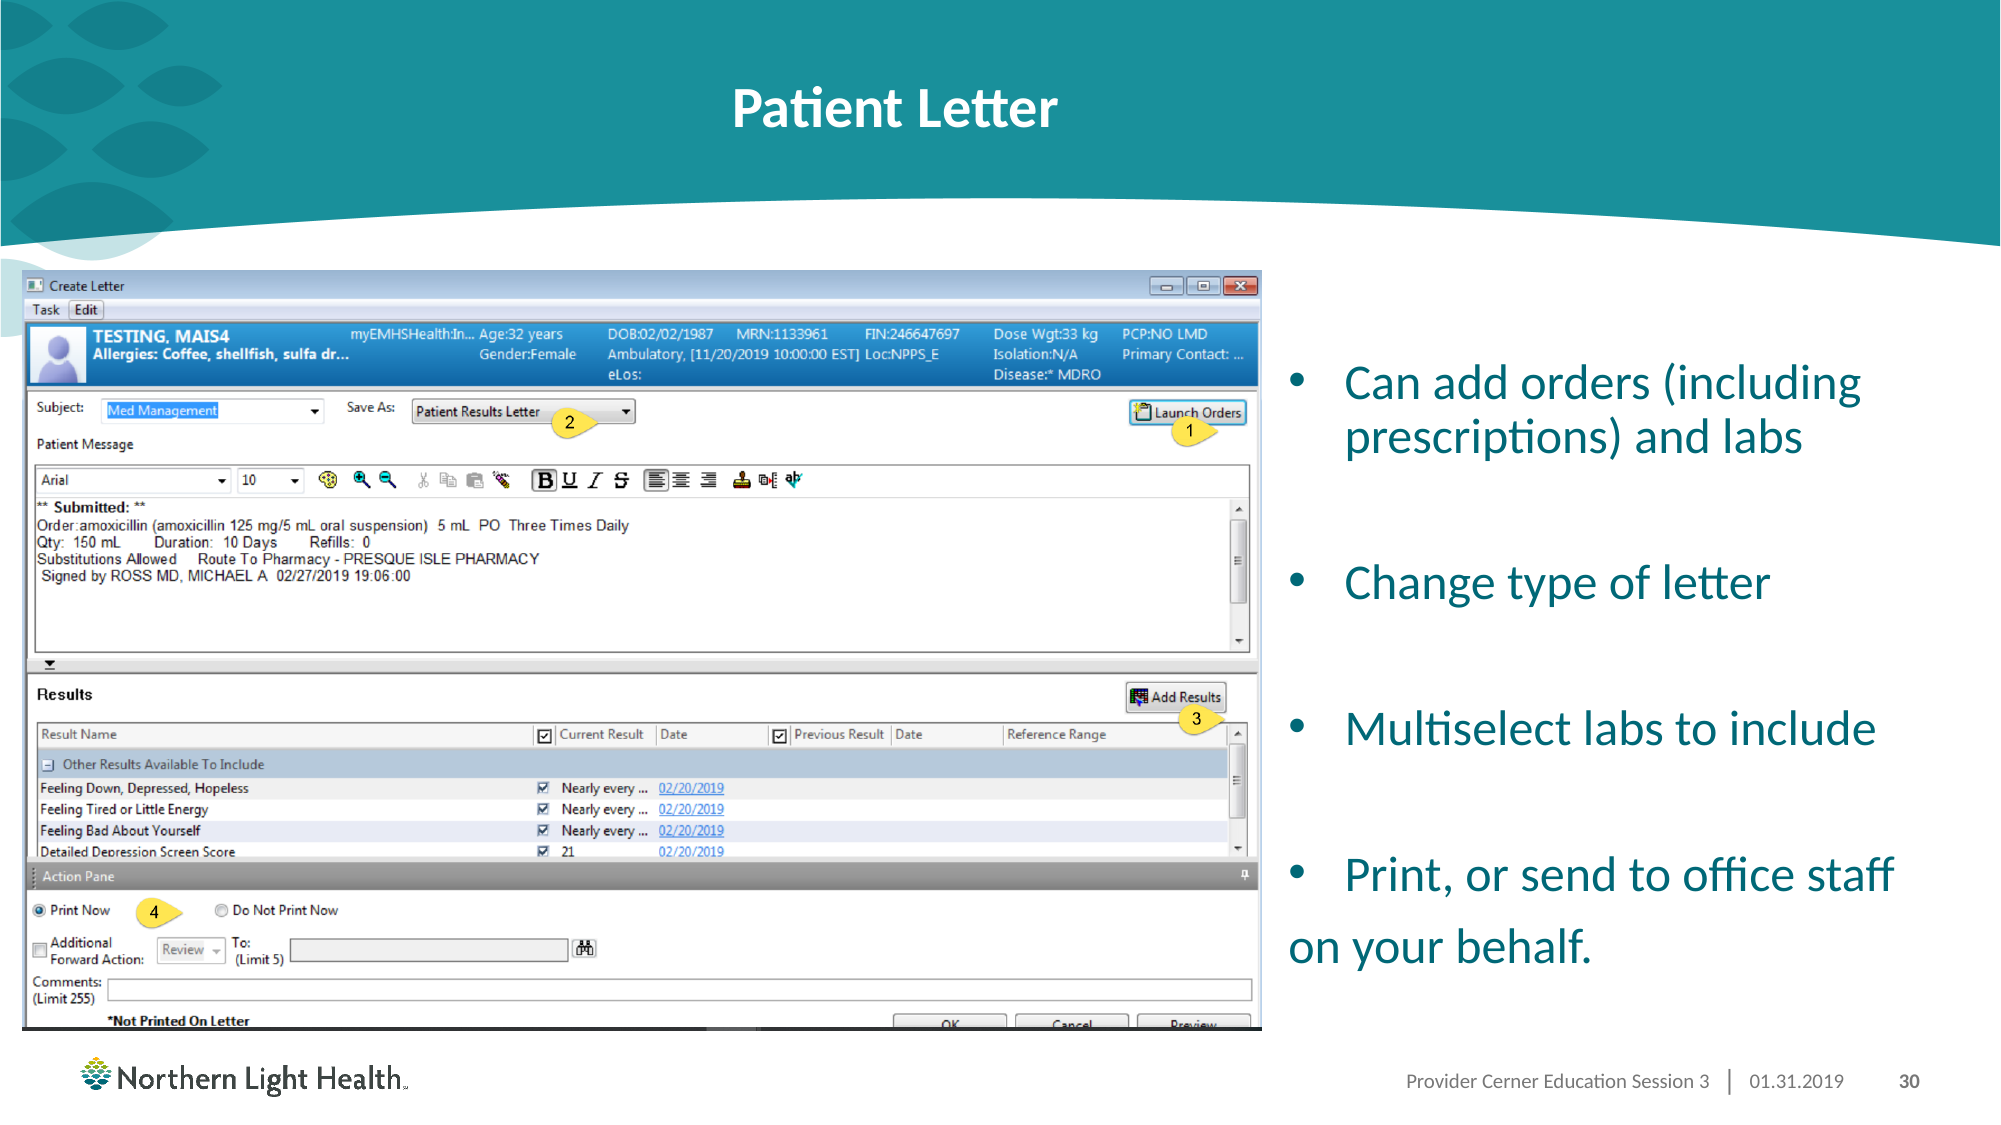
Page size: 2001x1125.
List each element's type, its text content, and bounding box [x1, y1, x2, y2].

list Can add orders (including prescriptions) and labs Change type of letter Multiselect labs to include Print, or send to office staff on your behalf. [1288, 355, 2000, 993]
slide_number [1749, 1063, 1854, 1094]
title Patient Letter [81, 0, 1710, 218]
footer Provider Cerner Education Session 3 [920, 1063, 1710, 1094]
slide_number 30 [1854, 1063, 1921, 1094]
picture [0, 0, 2001, 1125]
